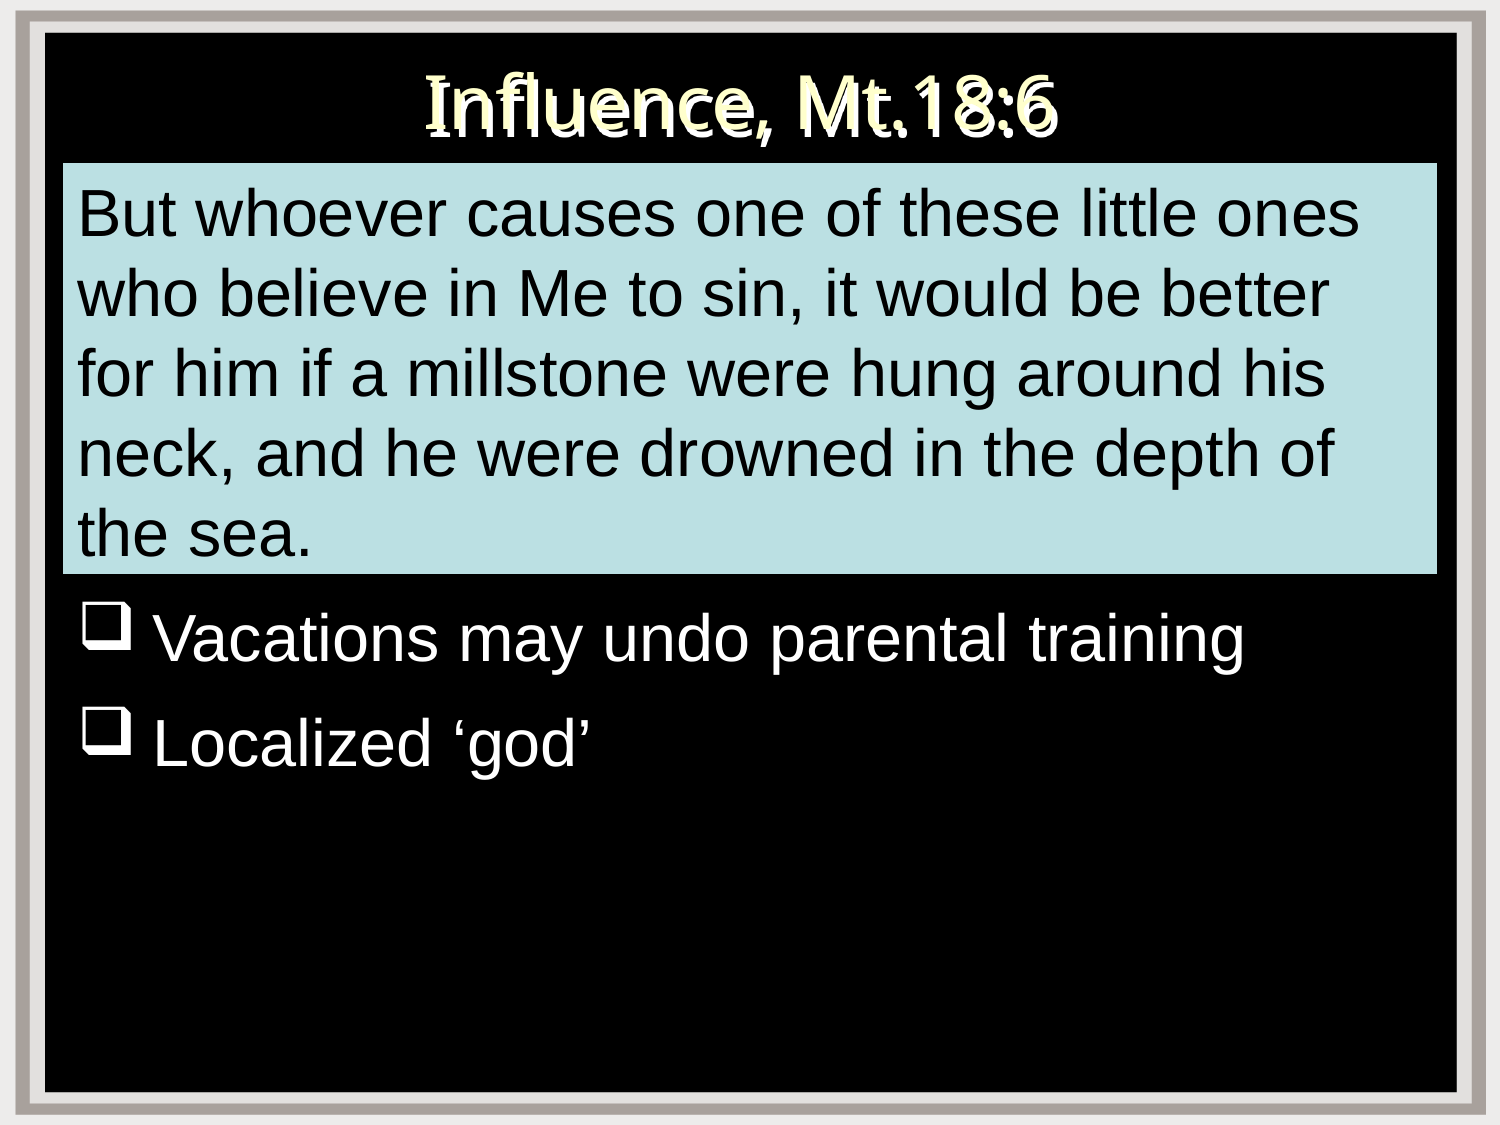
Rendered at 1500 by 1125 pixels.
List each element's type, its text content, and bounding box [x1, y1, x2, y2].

text_box But whoever causes one of these little ones who believe in Me to sin, it would be better for him if a millstone were hung around his neck, and he were drowned in the depth of the sea. Vacations may undo parental training Localized ‘god’ [62, 162, 1438, 575]
list [62, 575, 1438, 1013]
title Influence, Mt.18:6 [62, 37, 1438, 162]
picture [0, 0, 1500, 1125]
